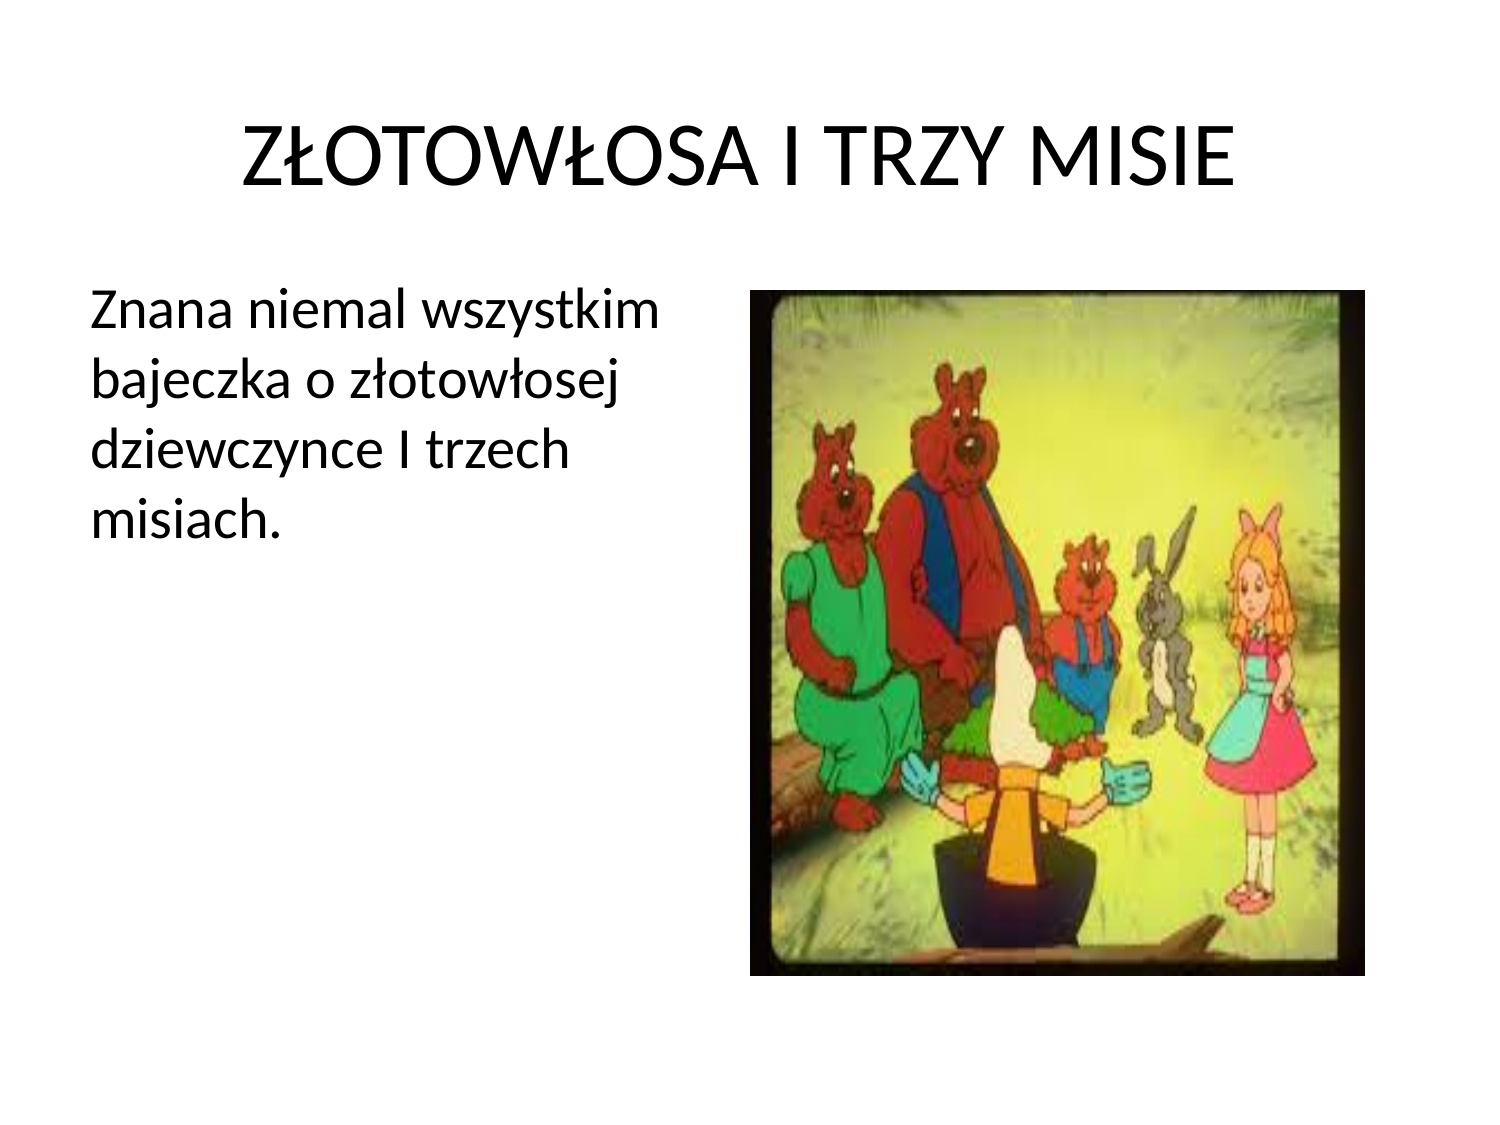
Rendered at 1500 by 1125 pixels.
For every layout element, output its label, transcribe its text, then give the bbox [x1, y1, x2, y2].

title ZŁOTOWŁOSA I TRZY MISIE [64, 54, 1415, 243]
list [749, 290, 1365, 977]
list Znana niemal wszystkim bajeczka o złotowłosej dziewczynce I trzech misiach. [75, 262, 738, 1005]
